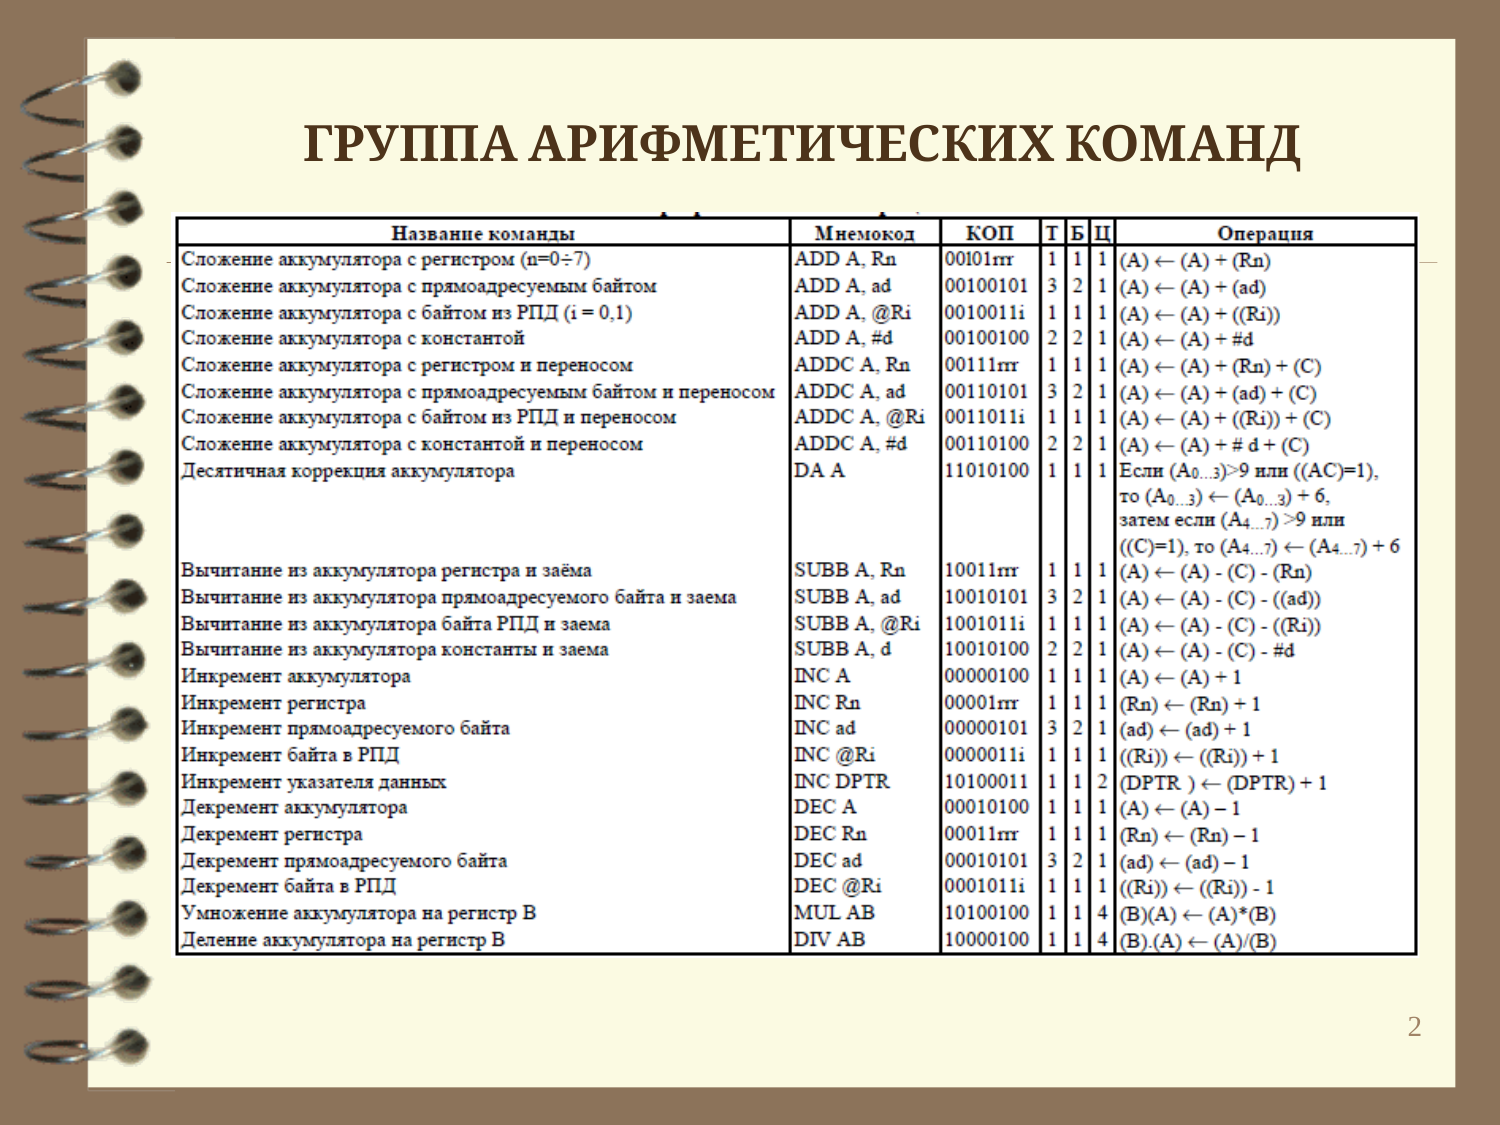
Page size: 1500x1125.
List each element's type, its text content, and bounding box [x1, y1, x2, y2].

text_box [10, 0, 386, 308]
picture [0, 0, 1420, 1125]
slide_number 2 [1125, 999, 1438, 1075]
text_box ГРУППА АРИФМЕТИЧЕСКИХ КОМАНД [171, 104, 1435, 180]
